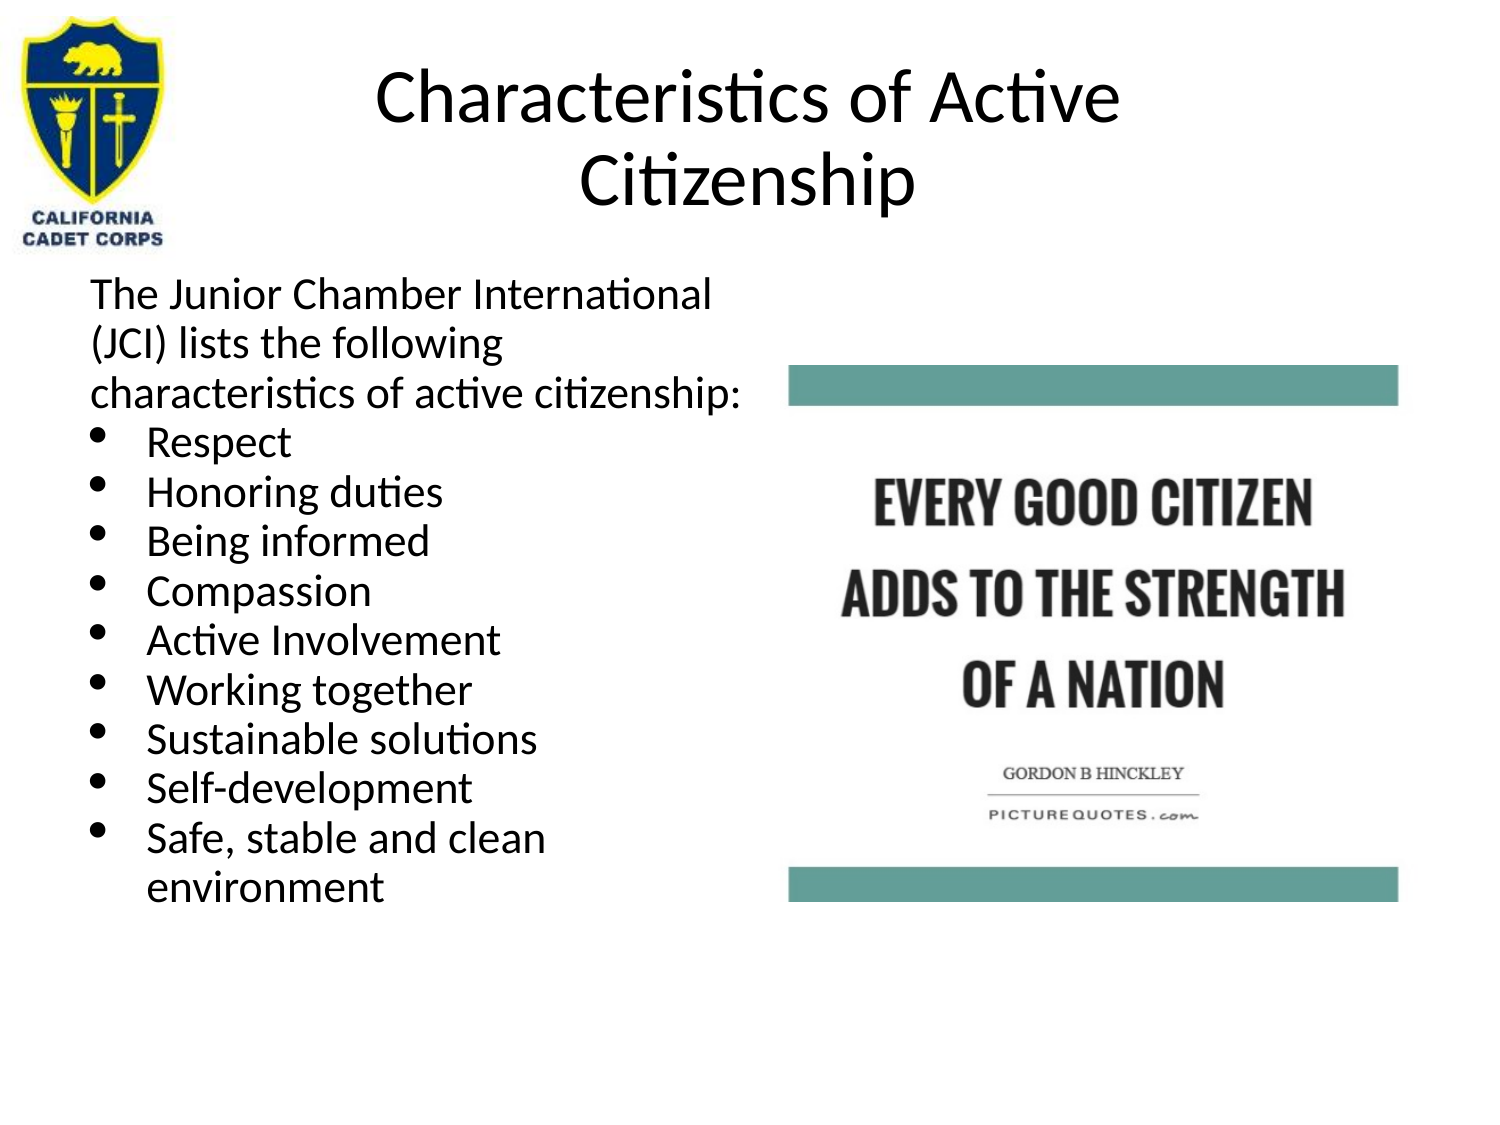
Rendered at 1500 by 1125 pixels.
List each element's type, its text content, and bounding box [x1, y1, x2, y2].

picture [762, 365, 1426, 902]
title Characteristics of Active Citizenship [186, 45, 1312, 233]
picture [0, 16, 186, 261]
list The Junior Chamber International (JCI) lists the following characteristics of active citizenship: Respect Honoring duties Being informed Compassion Active Involvement Working together Sustainable solutions Self-development Safe, stable and clean environment [75, 262, 775, 1005]
